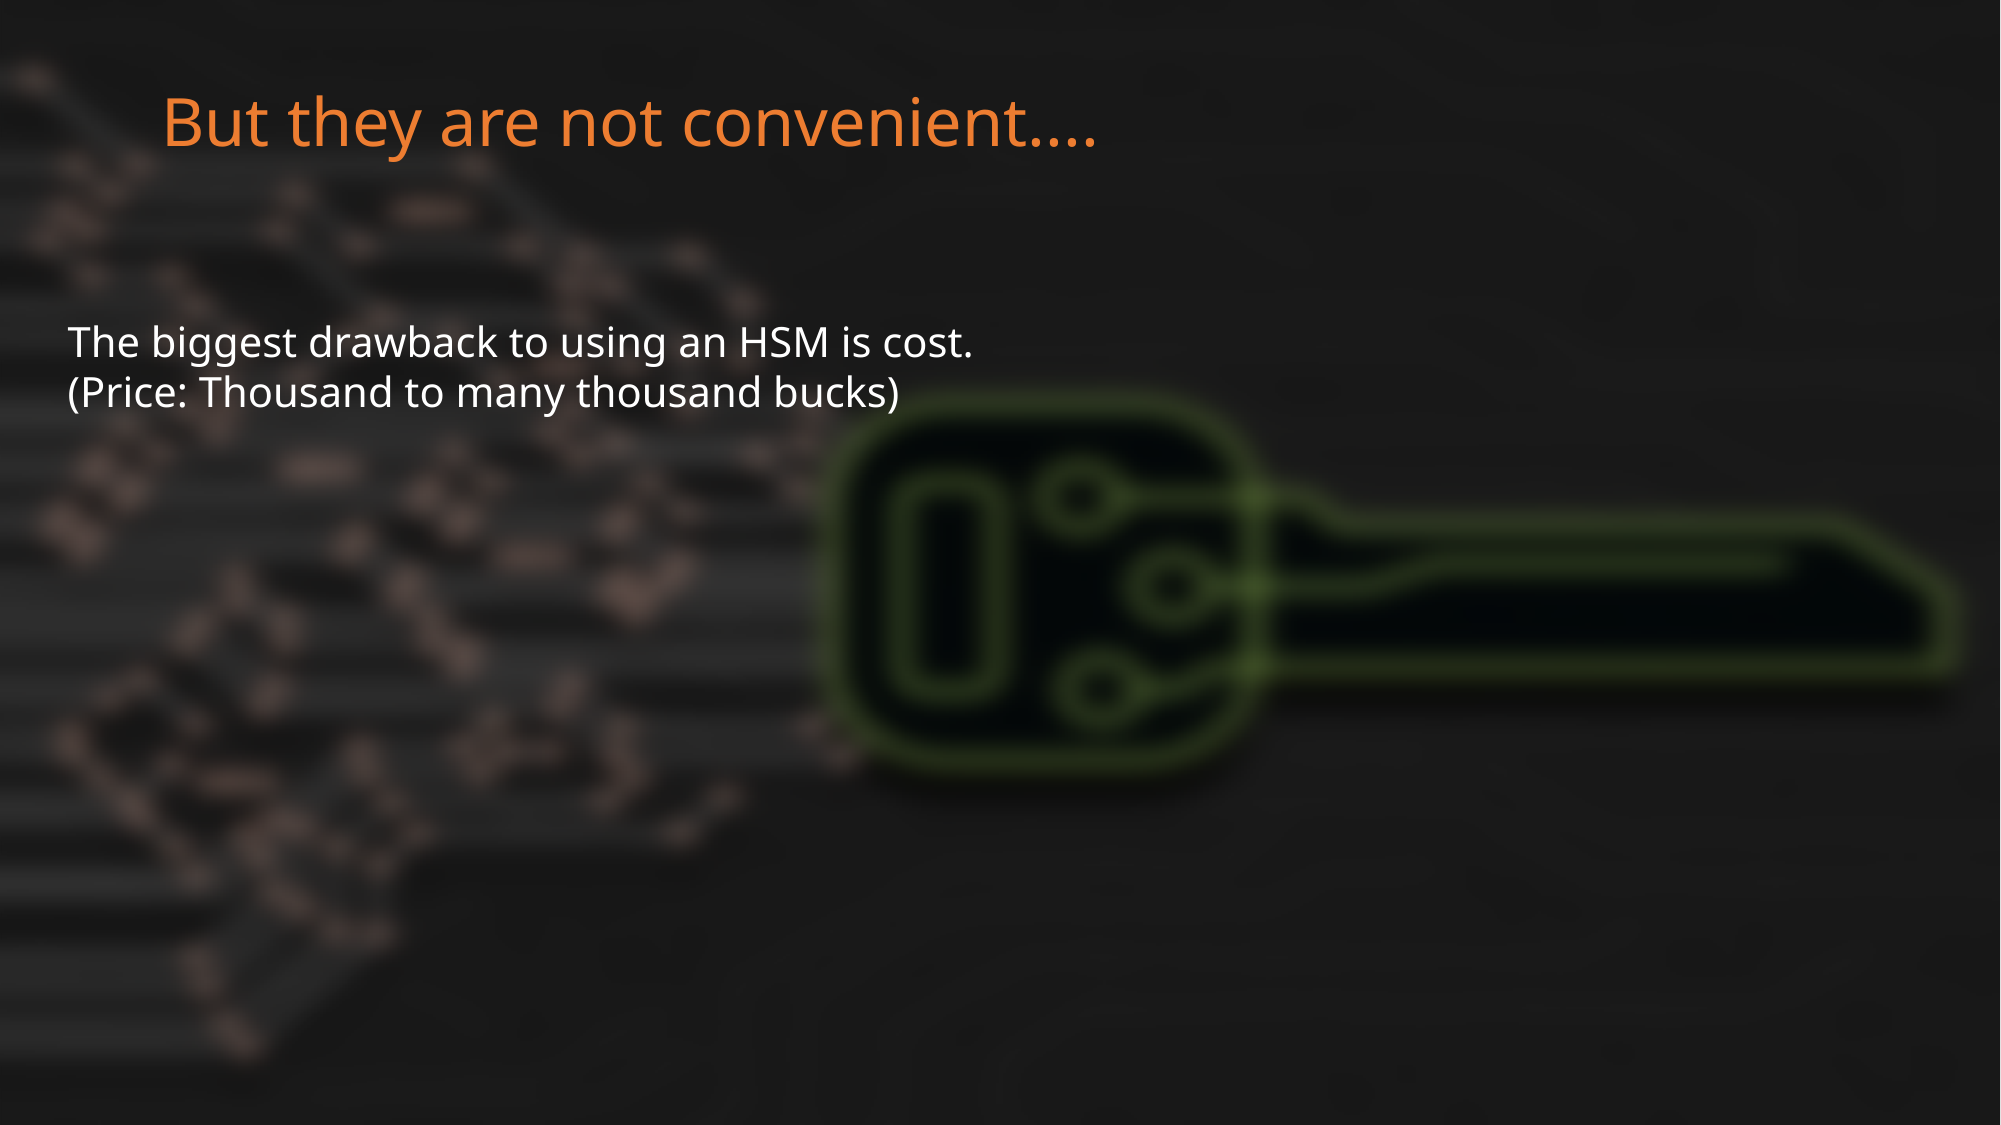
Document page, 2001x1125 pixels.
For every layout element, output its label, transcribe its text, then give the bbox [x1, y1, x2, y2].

text_box The biggest drawback to using an HSM is cost. (Price: Thousand to many thousand bucks) [52, 308, 1968, 424]
picture [0, 0, 2001, 1125]
text_box But they are not convenient.... [153, 72, 1179, 168]
